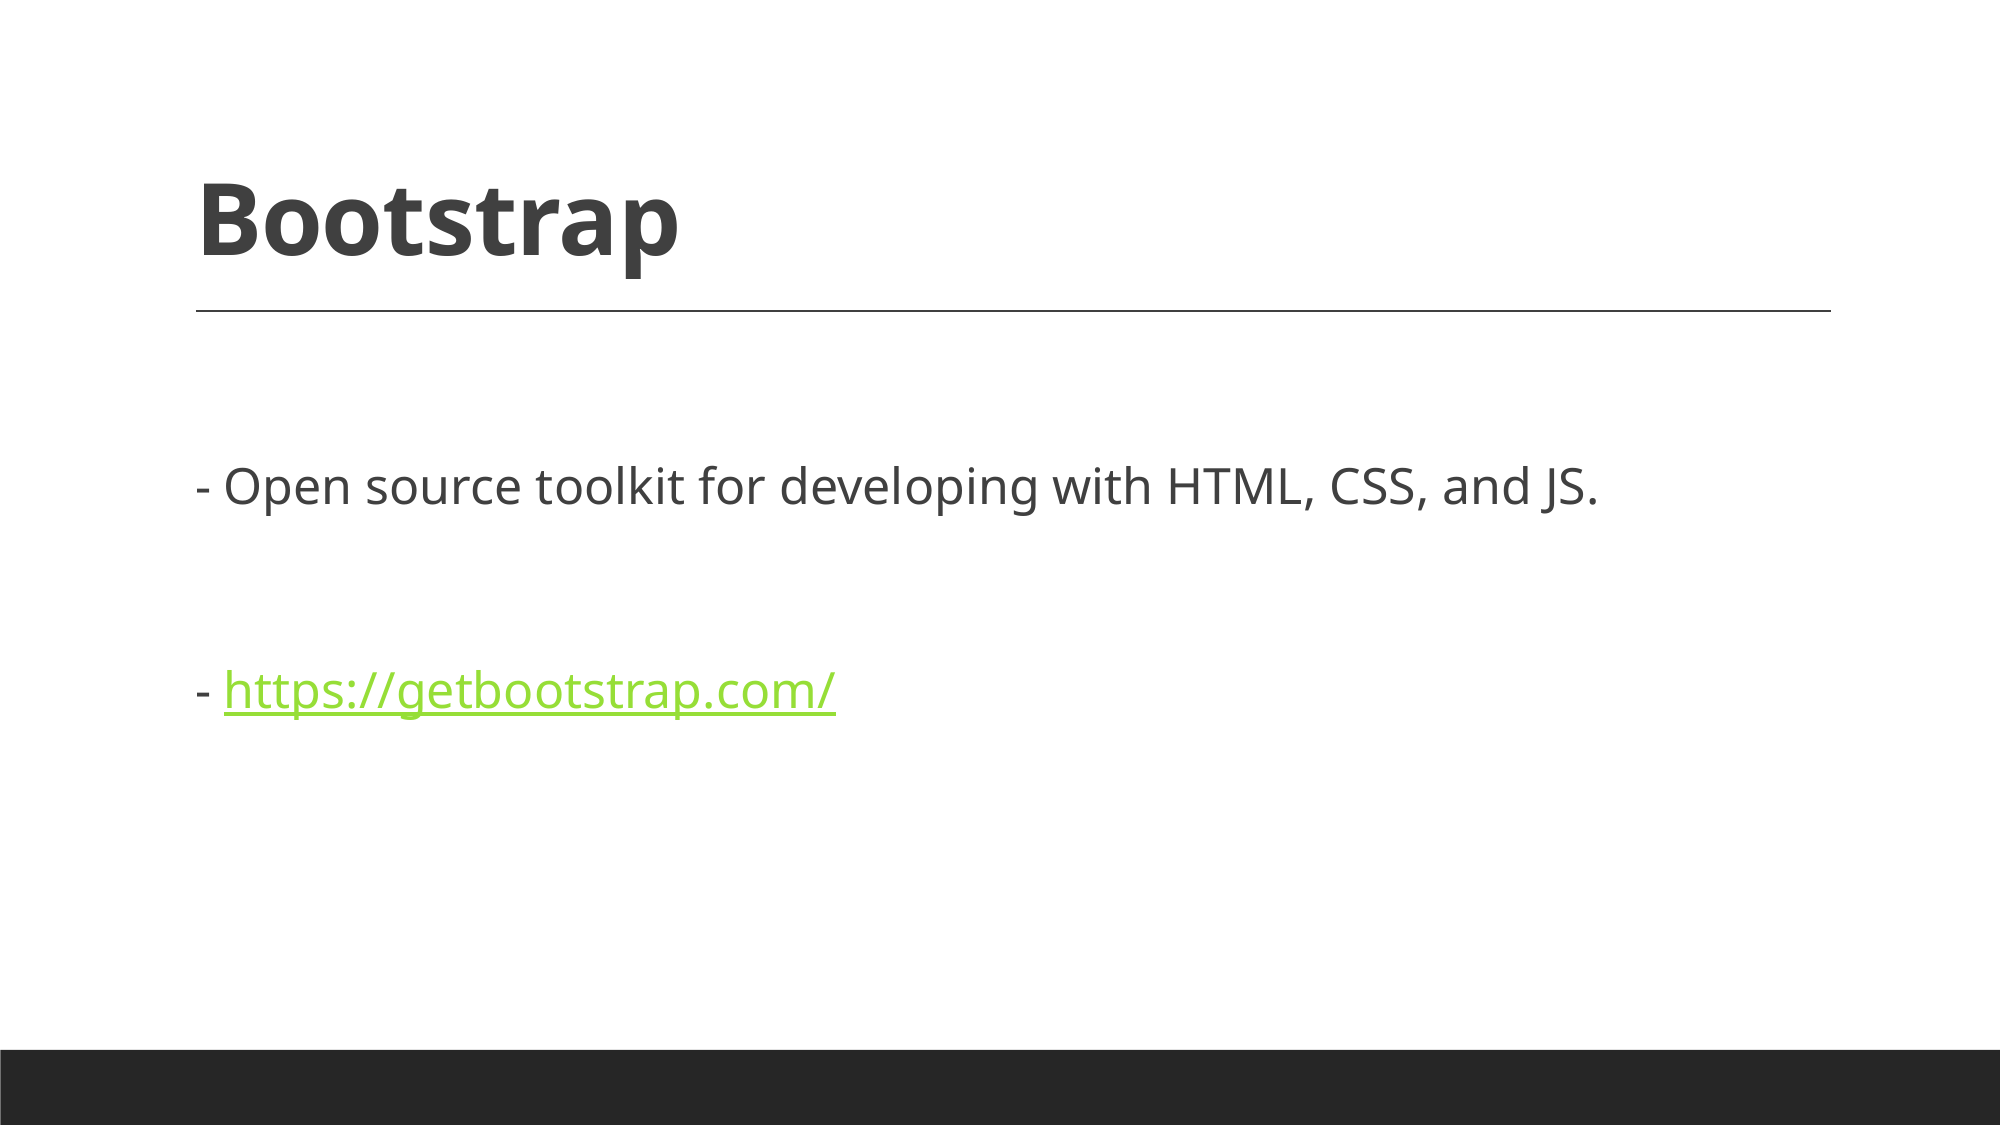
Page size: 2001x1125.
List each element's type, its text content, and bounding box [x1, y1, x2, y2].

title Bootstrap [180, 47, 1830, 285]
list - Open source toolkit for developing with HTML, CSS, and JS. - https://getbootstrap.com/ [180, 345, 1830, 963]
